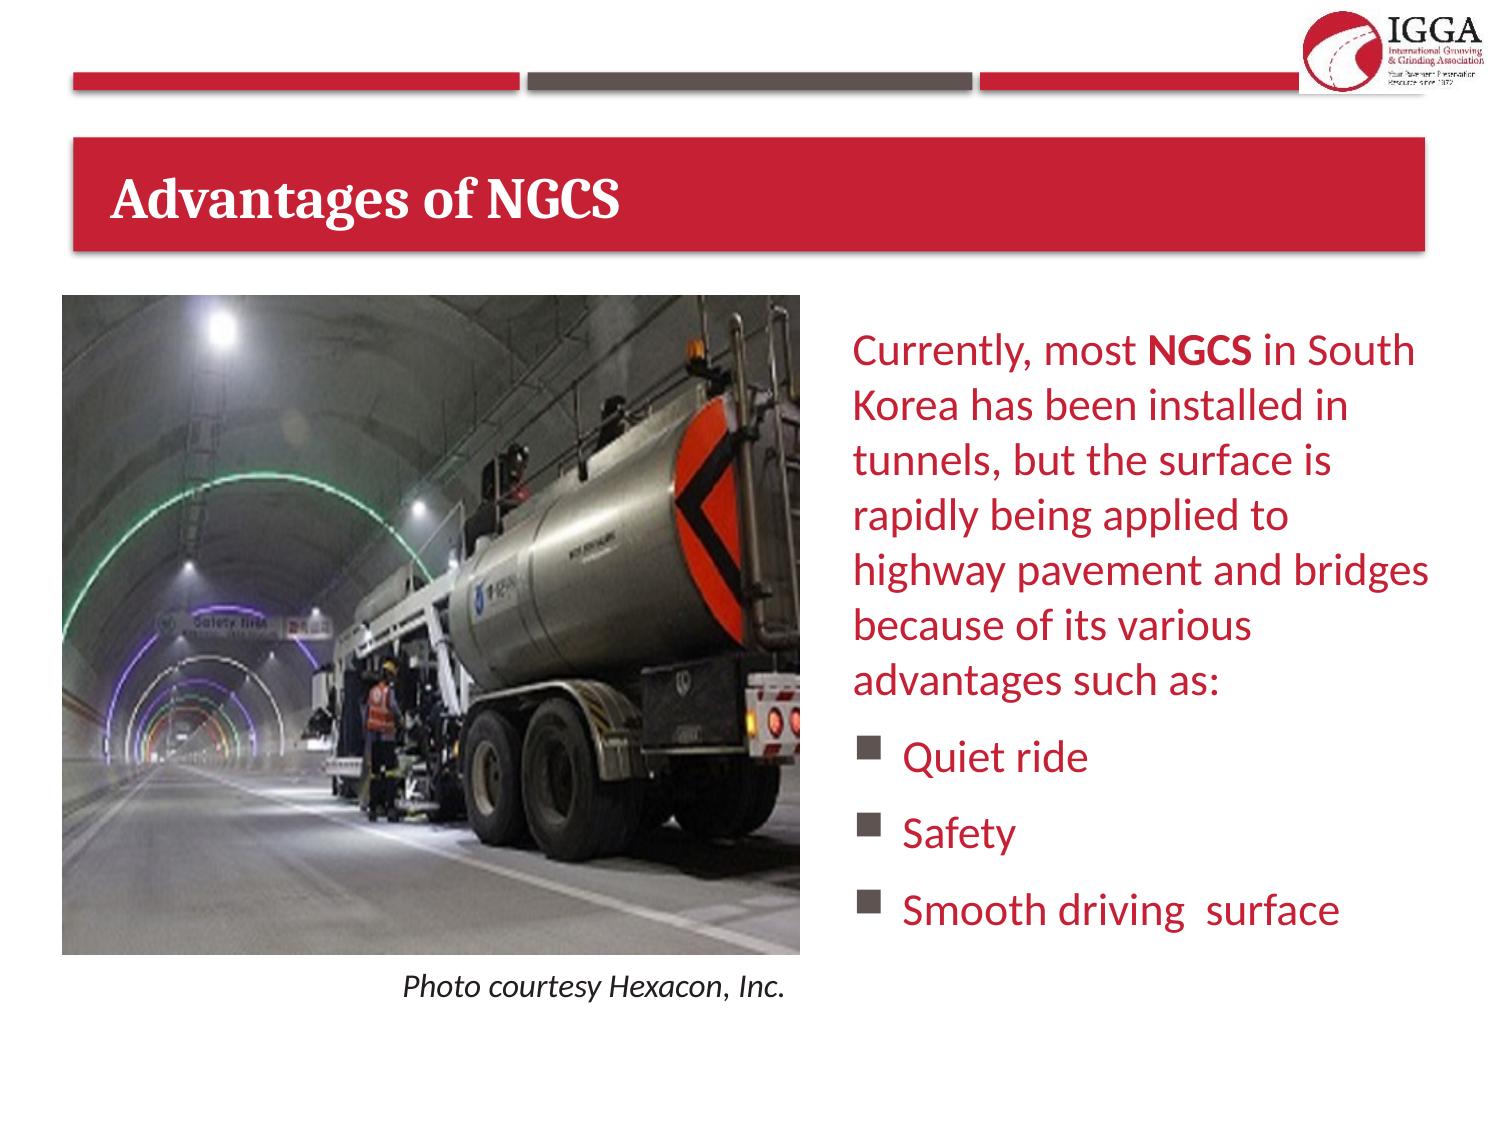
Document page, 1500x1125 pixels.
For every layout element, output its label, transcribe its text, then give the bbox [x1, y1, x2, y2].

text_box Photo courtesy Hexacon, Inc. [387, 956, 820, 1012]
picture [61, 294, 801, 956]
picture [1299, 9, 1488, 94]
title Advantages of NGCS [95, 150, 1406, 238]
list Currently, most NGCS in South Korea has been installed in tunnels, but the surface is rapidly being applied to highway pavement and bridges because of its various advantages such as: Quiet ride Safety Smooth driving surface [837, 312, 1450, 850]
